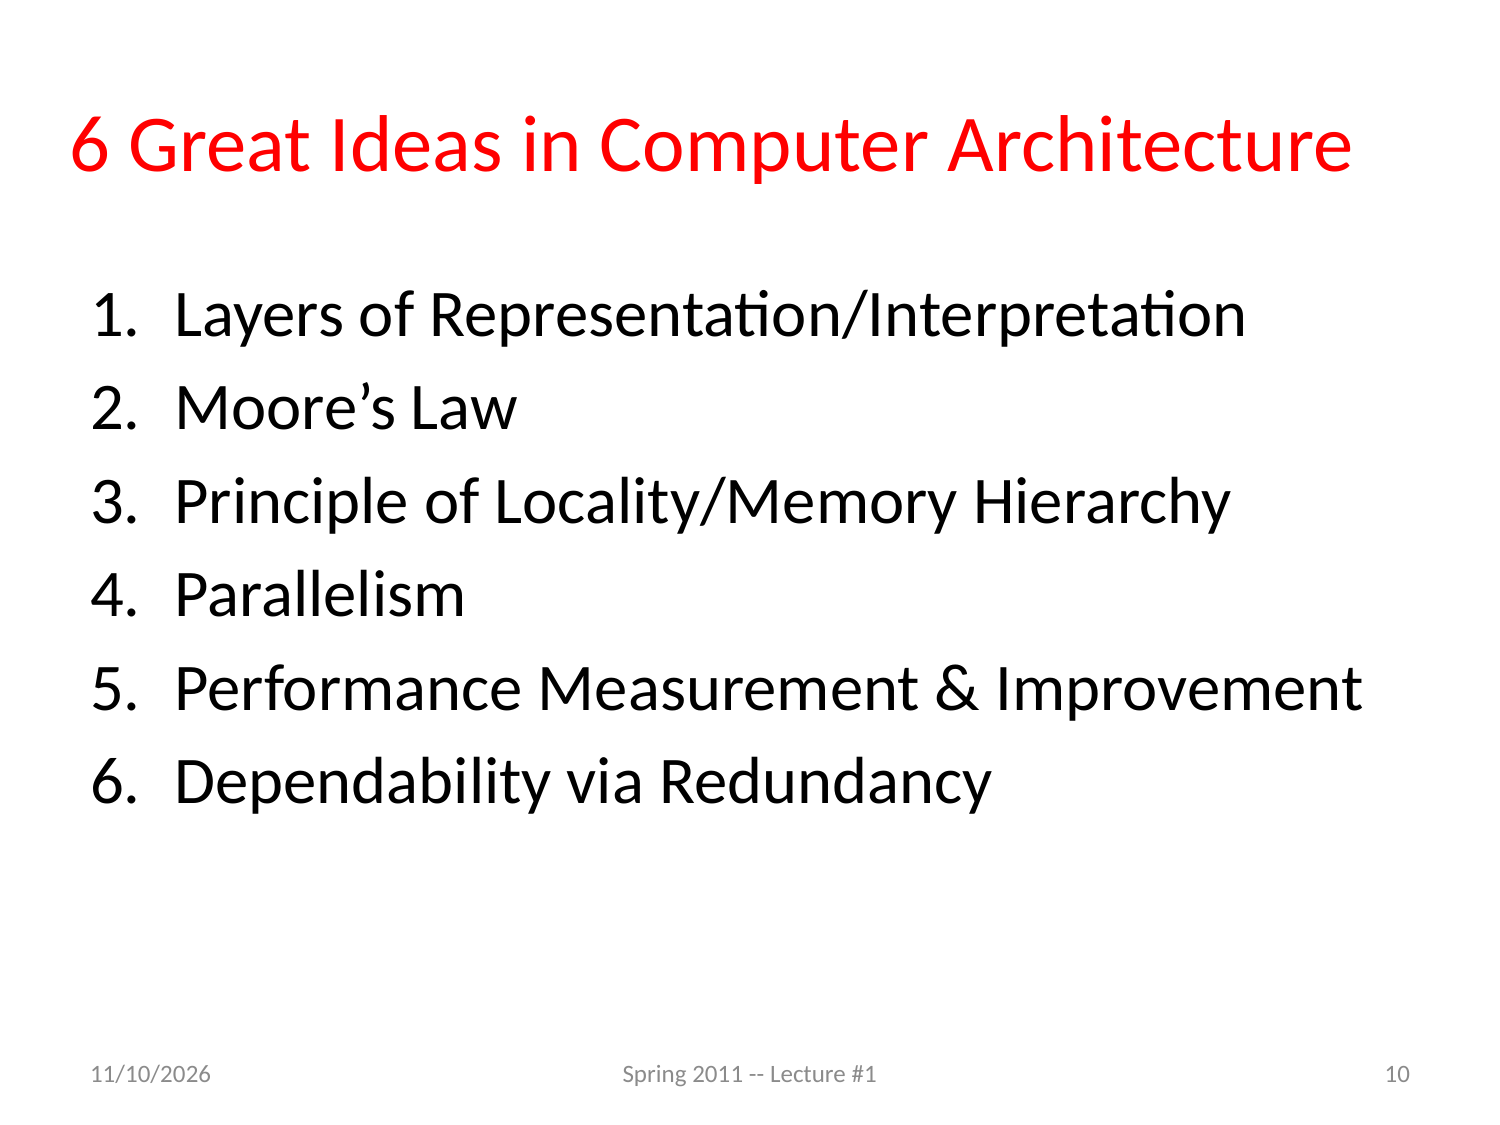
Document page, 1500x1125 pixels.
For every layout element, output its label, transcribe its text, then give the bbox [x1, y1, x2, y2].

list Layers of Representation/Interpretation Moore’s Law Principle of Locality/Memory Hierarchy Parallelism Performance Measurement & Improvement Dependability via Redundancy [75, 262, 1425, 1005]
title 6 Great Ideas in Computer Architecture [0, 45, 1425, 233]
footer Spring 2011 -- Lecture #1 [512, 1042, 988, 1103]
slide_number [75, 1042, 425, 1103]
slide_number 10 [1074, 1042, 1425, 1103]
